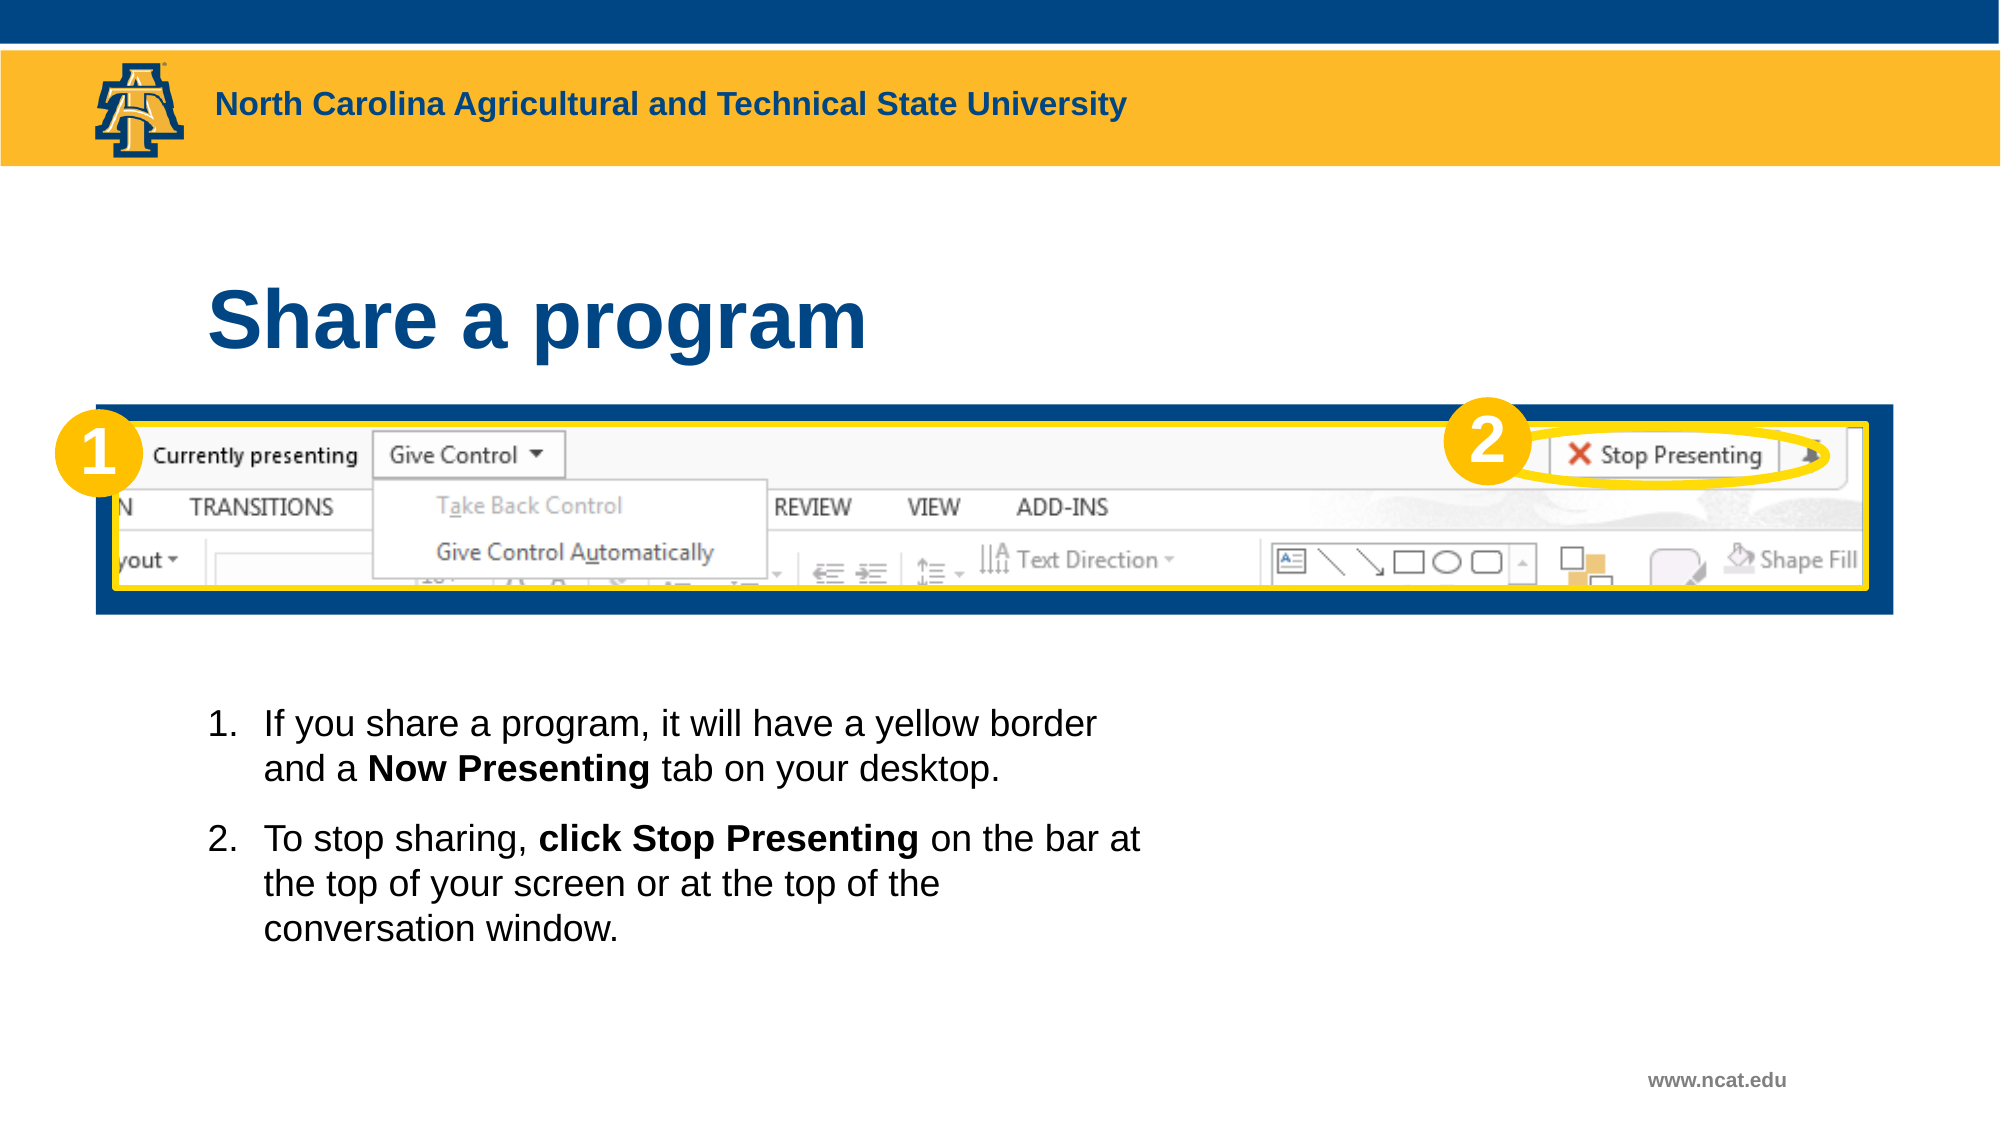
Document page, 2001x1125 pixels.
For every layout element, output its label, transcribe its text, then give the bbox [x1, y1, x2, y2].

picture [118, 426, 1863, 585]
text_box If you share a program, it will have a yellow border and a Now Presenting tab on your desktop. To stop sharing, click Stop Presenting on the bar at the top of your screen or at the top of the conversation window. [192, 691, 1171, 1097]
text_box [54, 400, 144, 498]
text_box [95, 404, 1894, 615]
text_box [1443, 388, 1533, 486]
text_box Share a program [192, 157, 1740, 373]
picture [6, 22, 273, 198]
